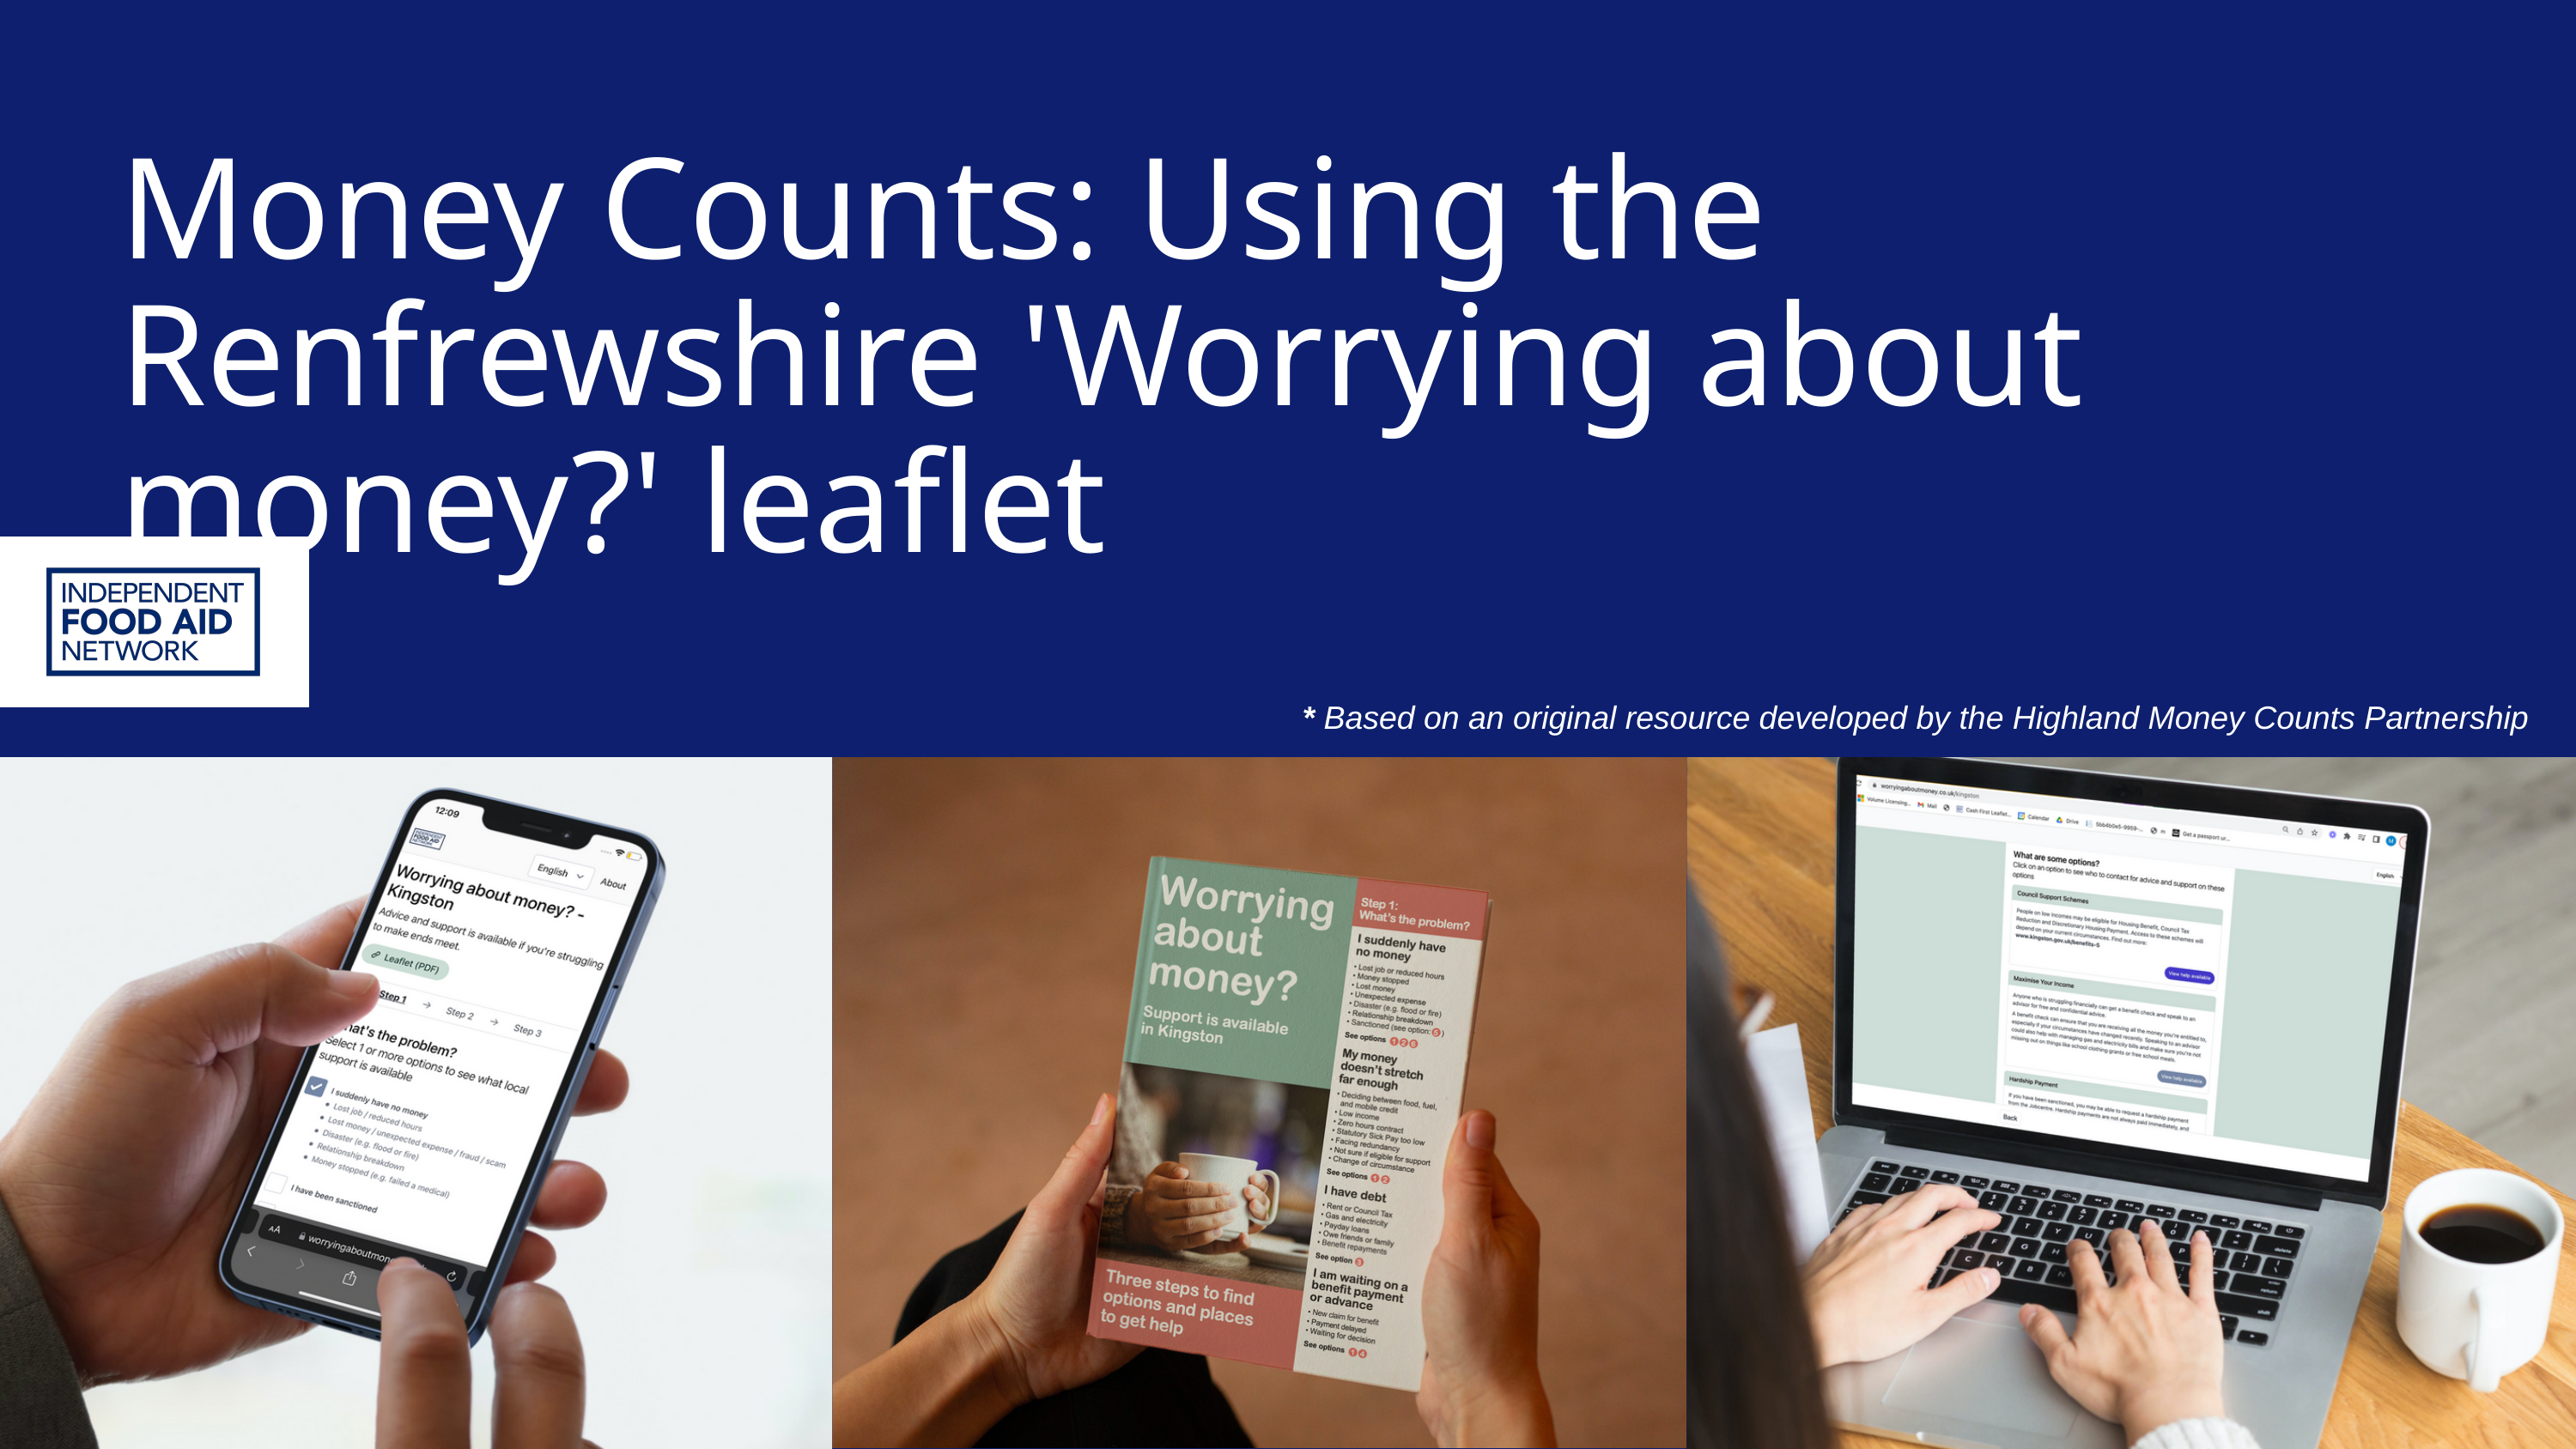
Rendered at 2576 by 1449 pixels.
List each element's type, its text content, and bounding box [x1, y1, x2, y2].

text_box Money Counts: Using the Renfrewshire 'Worrying about money?' leaflet [119, 139, 2516, 580]
picture [41, 564, 264, 679]
text_box * Based on an original resource developed by the Highland Money Counts Partnership [1289, 690, 2553, 743]
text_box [0, 536, 310, 707]
picture [0, 757, 2576, 1449]
